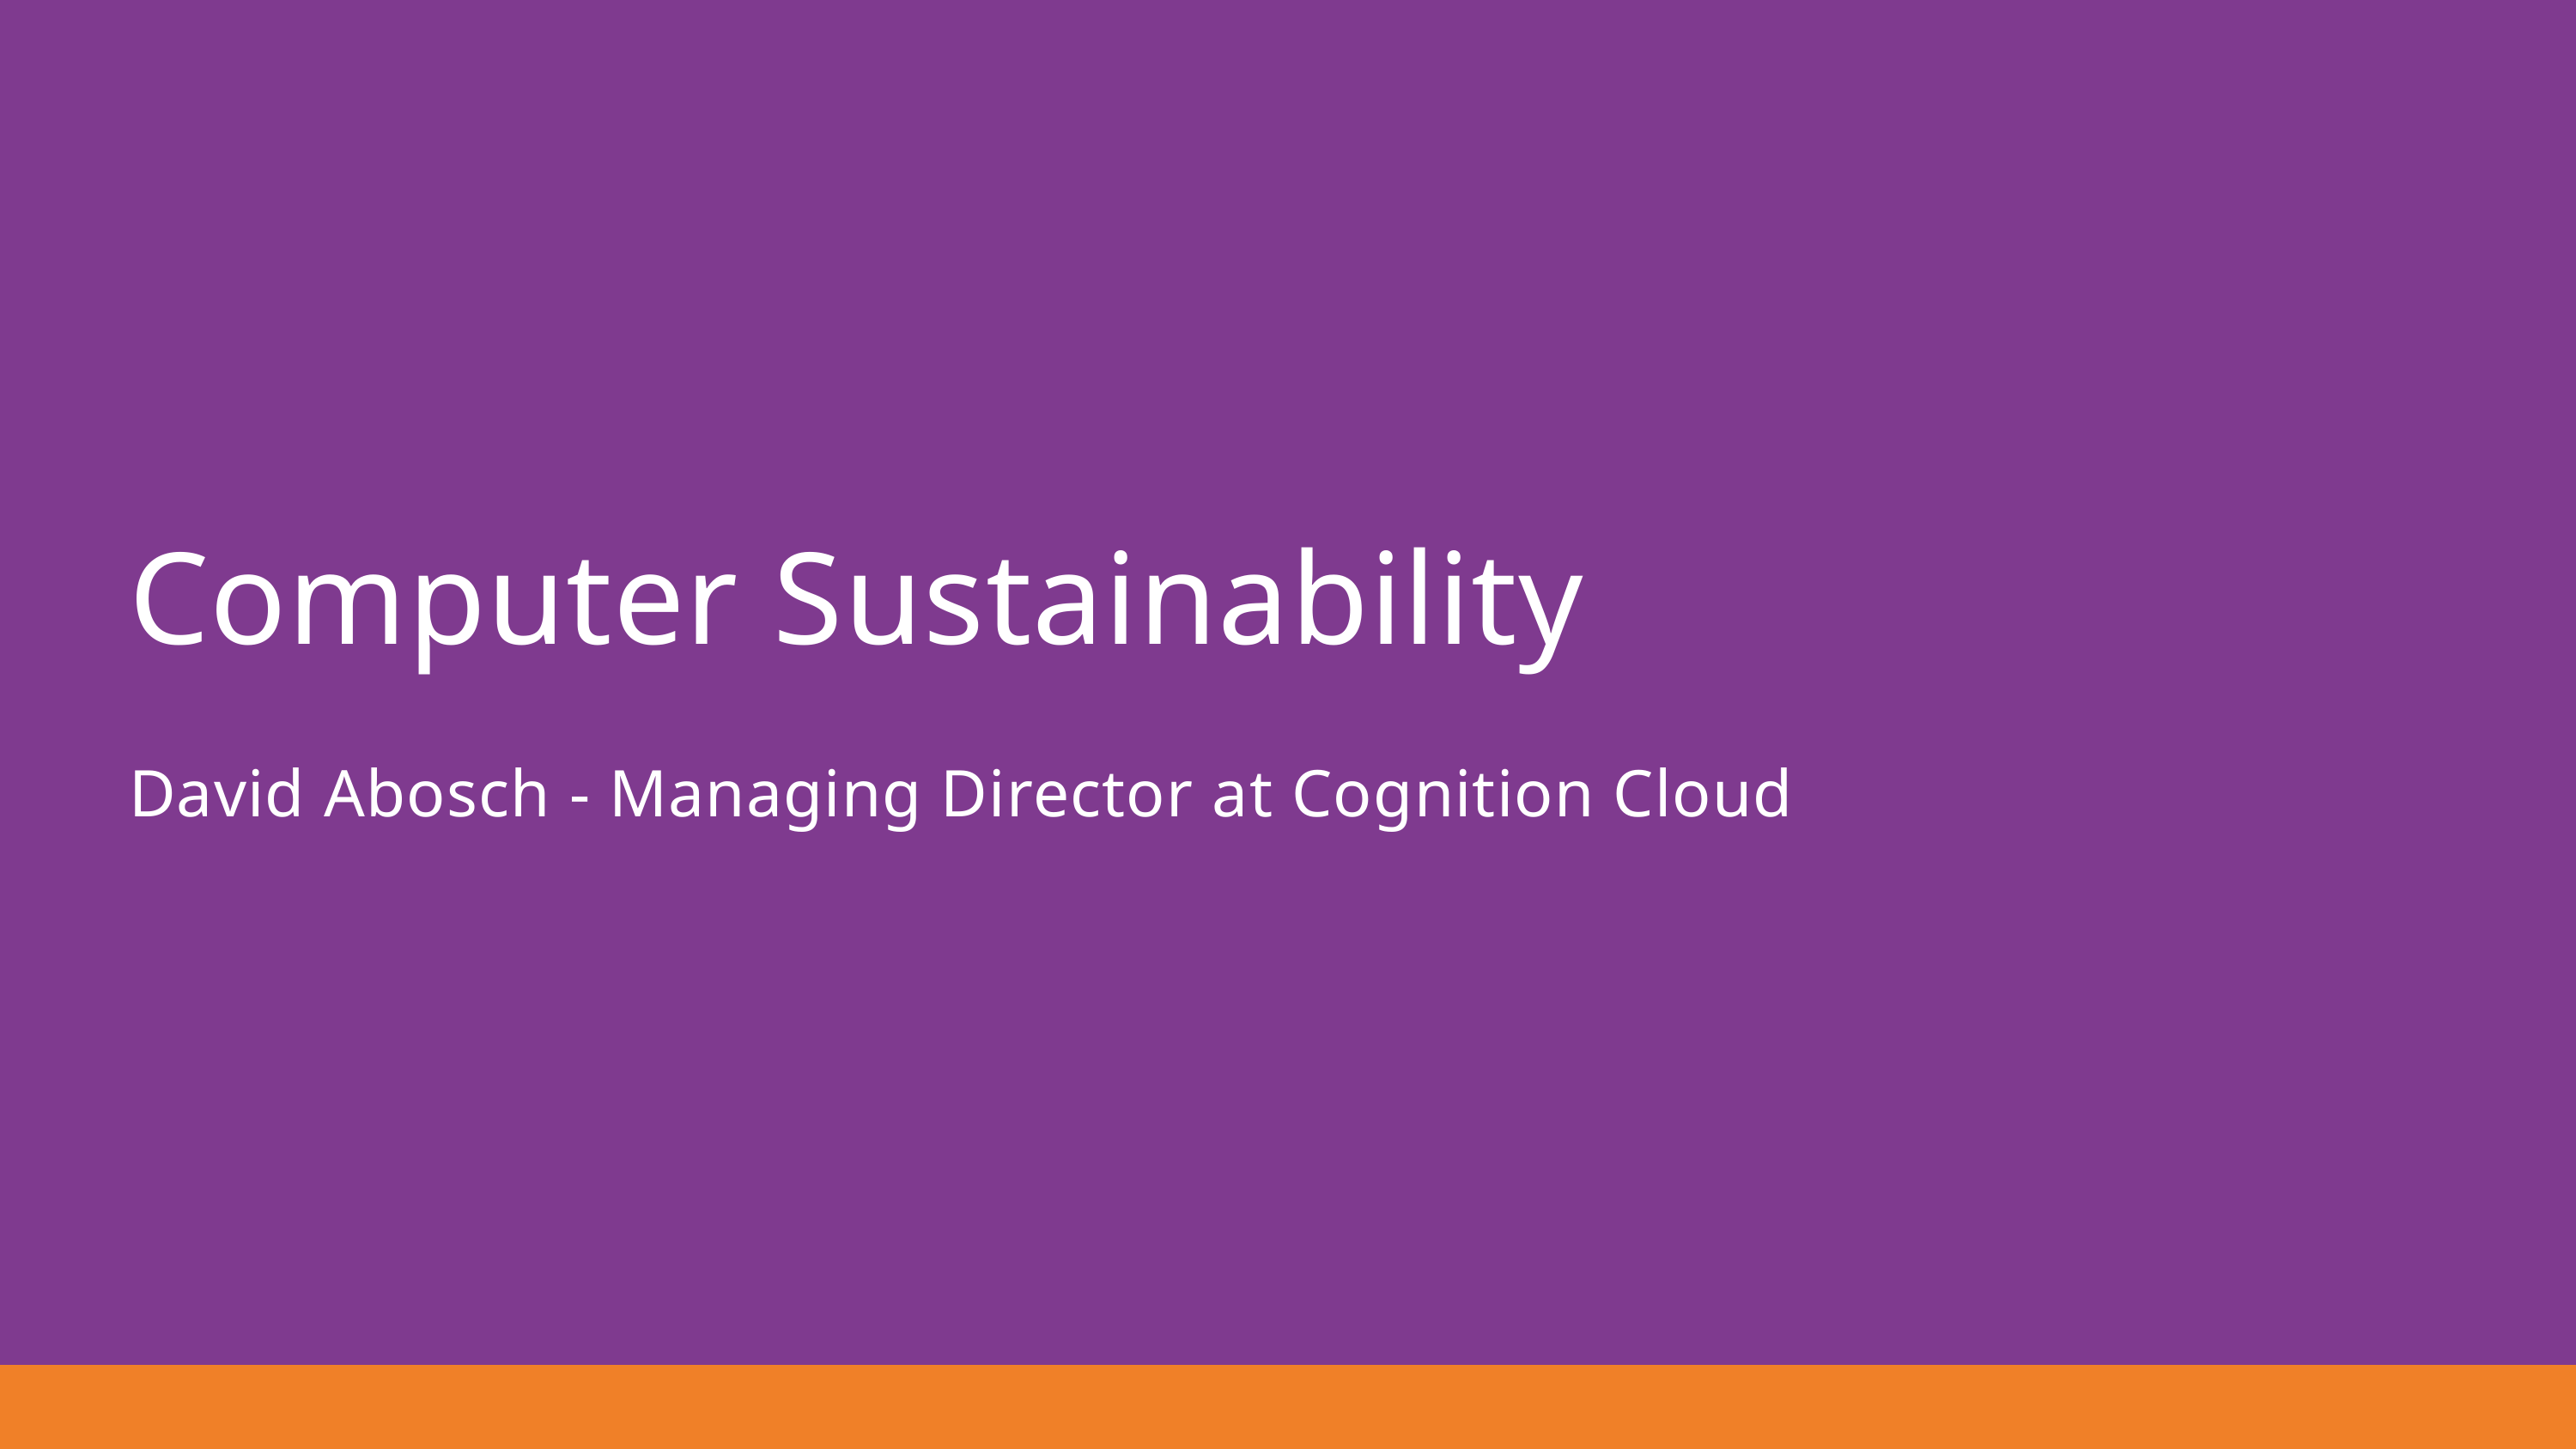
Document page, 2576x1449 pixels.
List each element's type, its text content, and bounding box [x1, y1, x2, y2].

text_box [0, 1365, 2576, 1449]
text_box Computer Sustainability David Abosch - Managing Director at Cognition Cloud [128, 509, 1986, 830]
